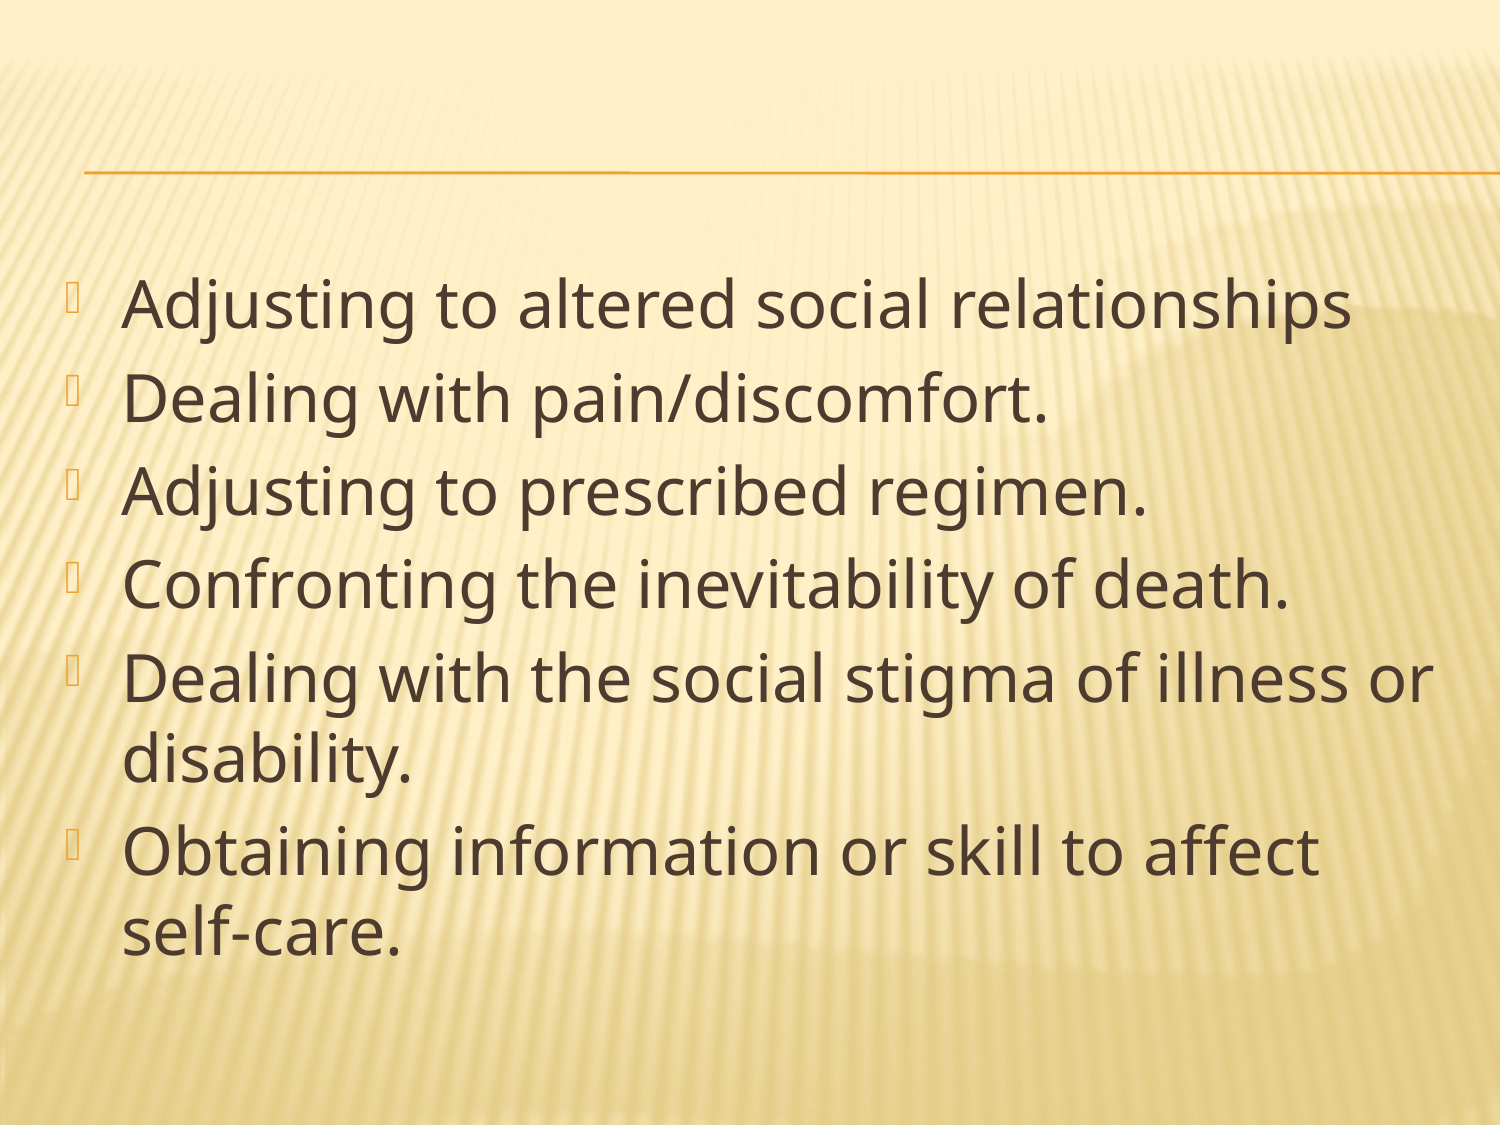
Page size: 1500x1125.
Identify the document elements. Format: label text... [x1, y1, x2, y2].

list Adjusting to altered social relationships Dealing with pain/discomfort. Adjusting to prescribed regimen. Confronting the inevitability of death. Dealing with the social stigma of illness or disability. Obtaining information or skill to affect self-care. [50, 254, 1475, 998]
